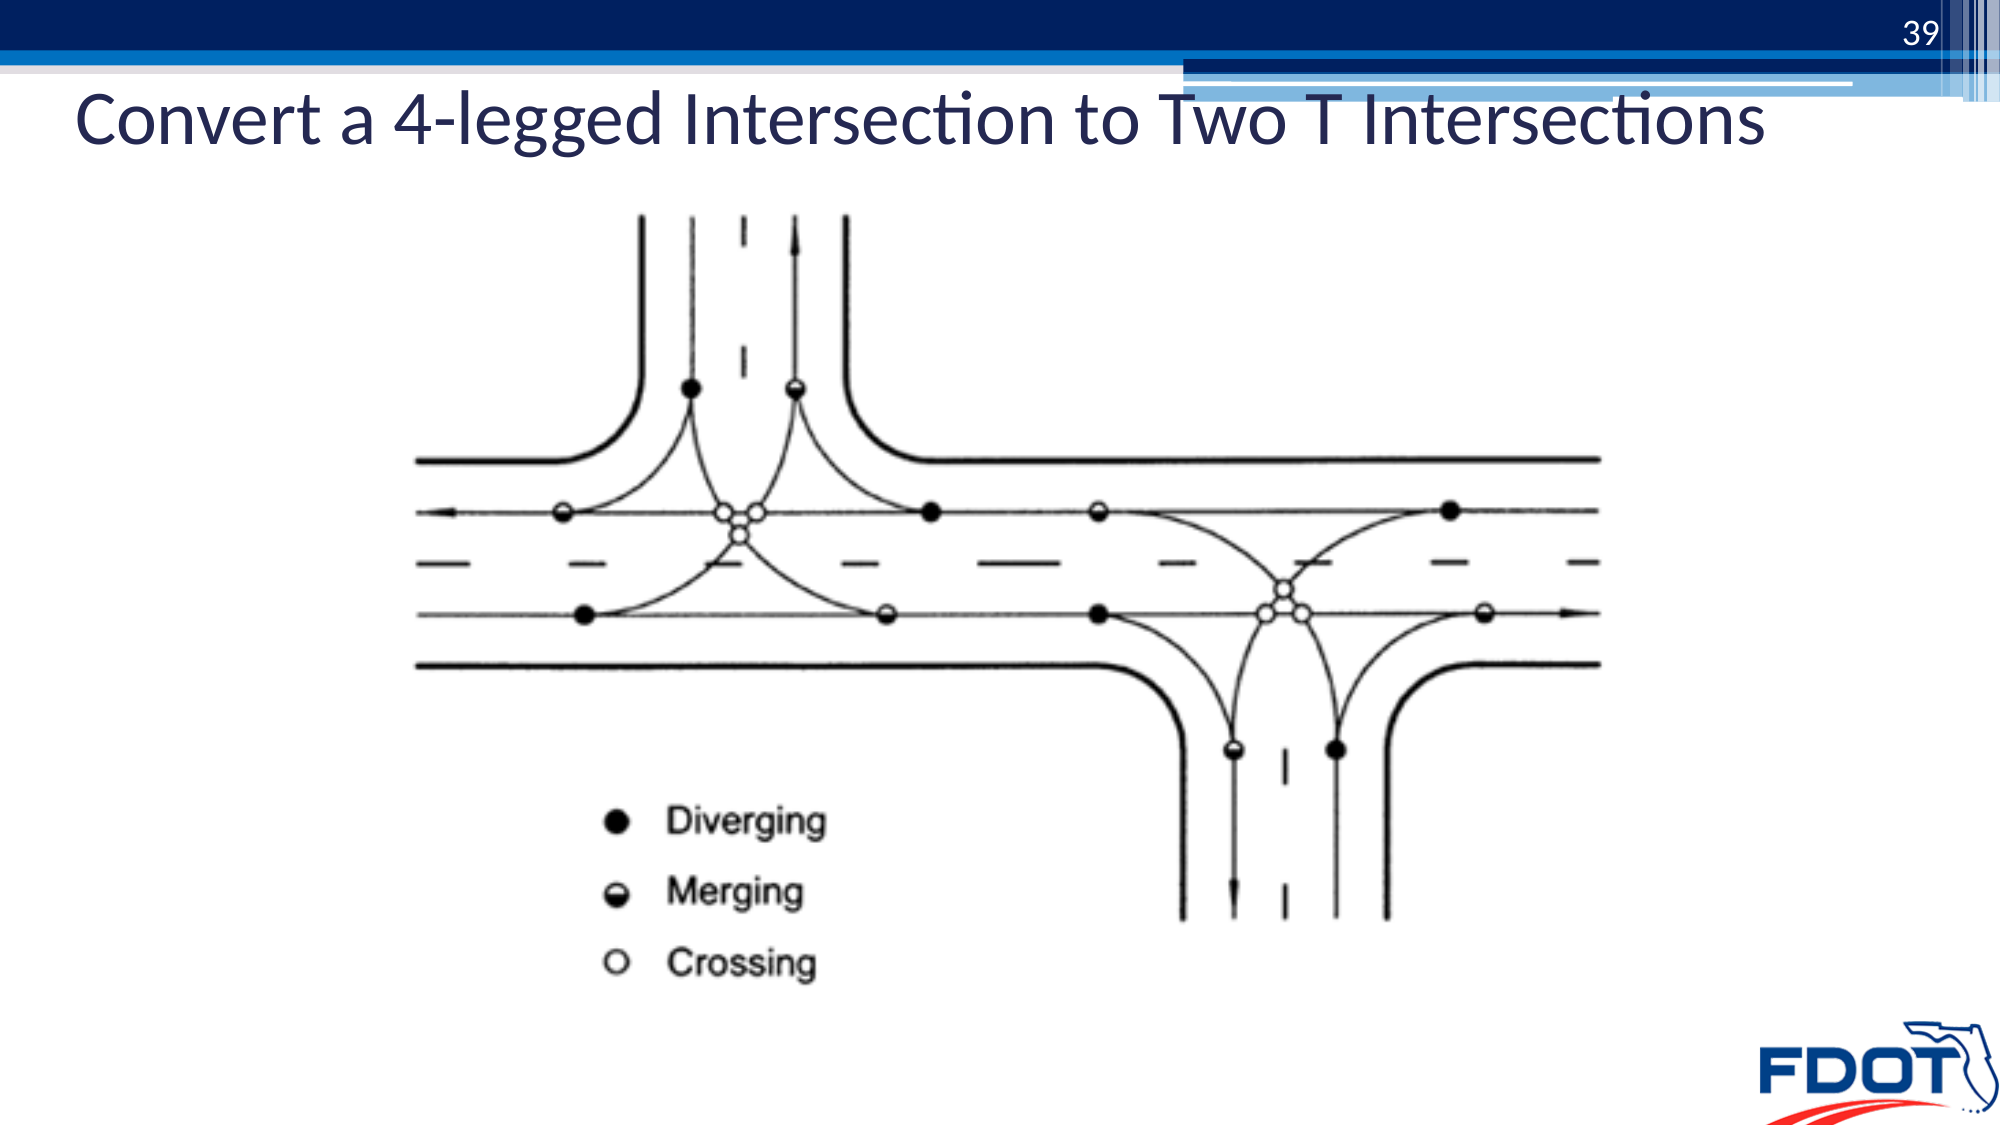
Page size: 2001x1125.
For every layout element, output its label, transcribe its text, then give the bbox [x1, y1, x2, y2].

slide_number 39 [1788, 0, 1955, 61]
picture [1759, 1021, 2000, 1125]
picture [392, 202, 1624, 1010]
title Convert a 4-legged Intersection to Two T Intersections [60, 59, 1982, 169]
